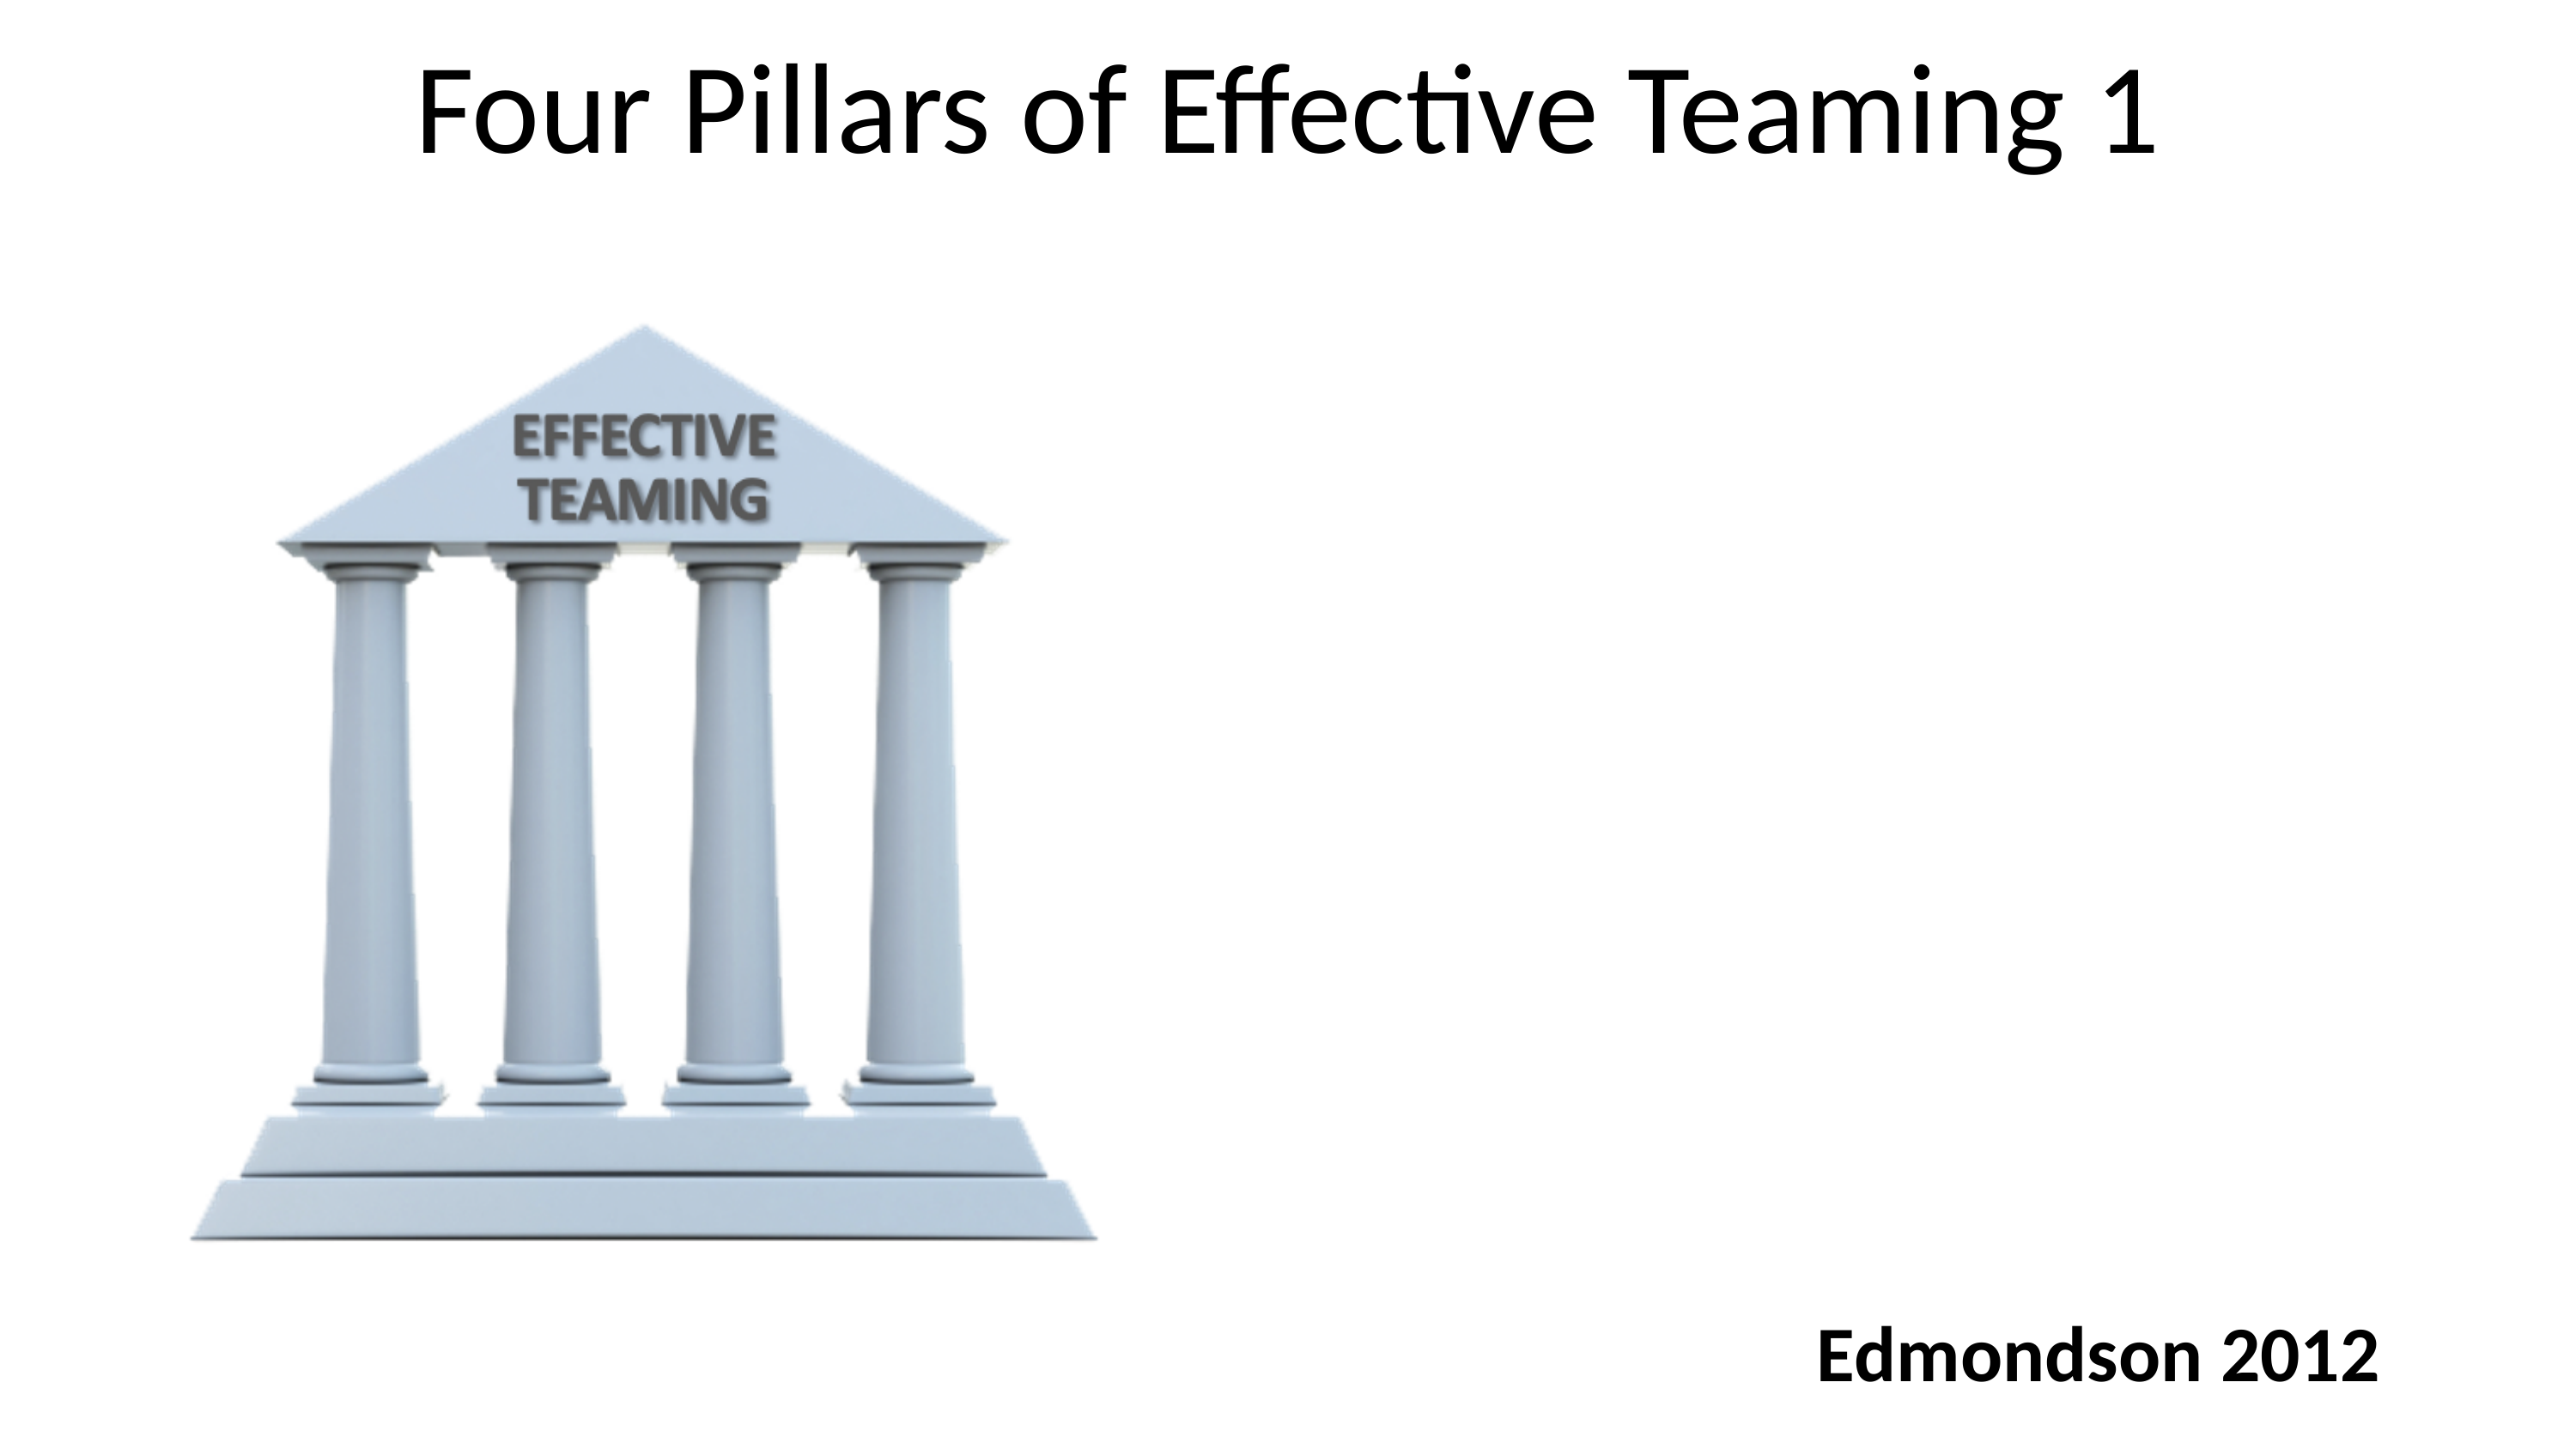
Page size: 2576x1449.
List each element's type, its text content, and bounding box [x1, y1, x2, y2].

list Edmondson 2012 [1803, 1296, 2576, 1449]
title Four Pillars of Effective Teaming 1 [129, 58, 2447, 300]
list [164, 299, 1128, 1297]
